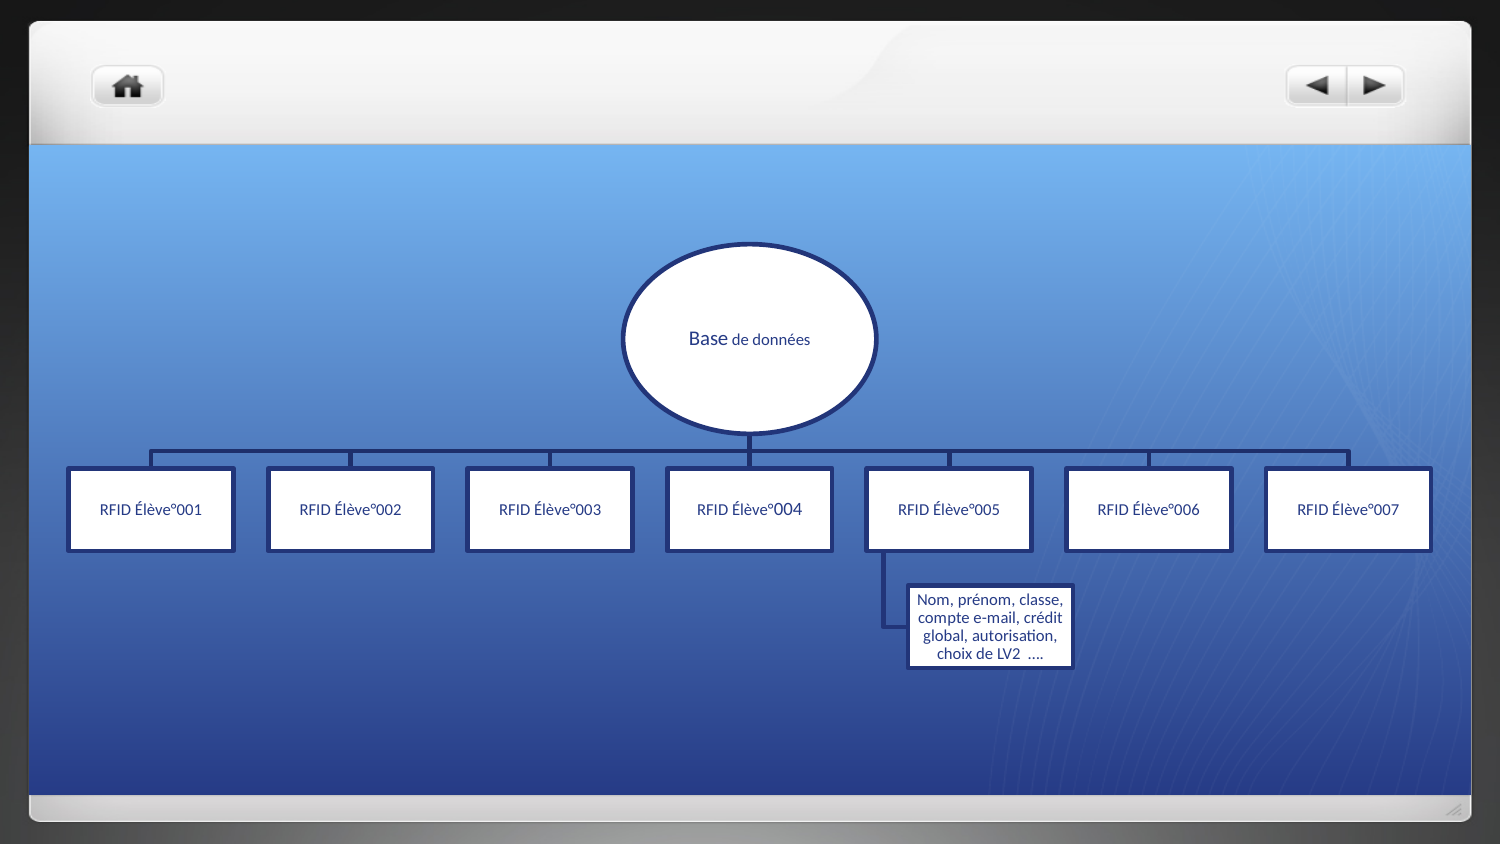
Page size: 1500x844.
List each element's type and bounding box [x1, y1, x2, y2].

list [67, 241, 1432, 671]
picture [0, 0, 1500, 844]
